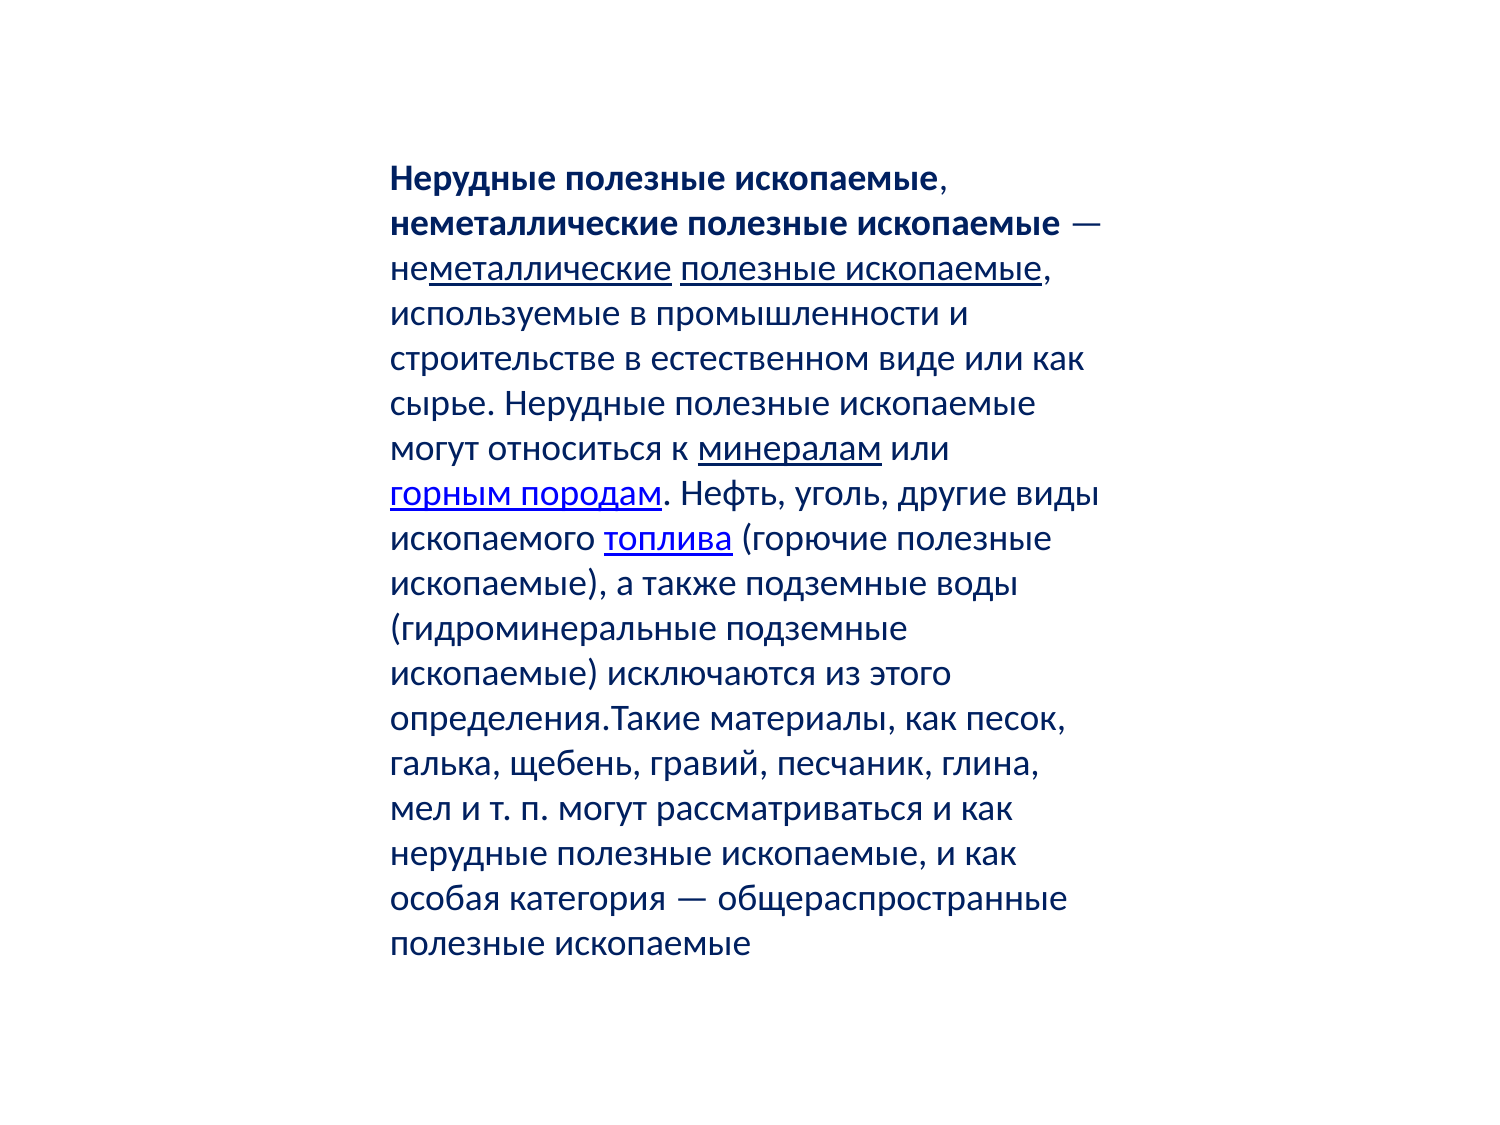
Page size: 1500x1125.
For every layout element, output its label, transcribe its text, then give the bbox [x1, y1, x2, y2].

text_box Нерудные полезные ископаемые, неметаллические полезные ископаемые — неметаллические полезные ископаемые, используемые в промышленности и строительстве в естественном виде или как сырье. Нерудные полезные ископаемые могут относиться к минералам или горным породам. Нефть, уголь, другие виды ископаемого топлива (горючие полезные ископаемые), а также подземные воды (гидроминеральные подземные ископаемые) исключаются из этого определения.Такие материалы, как песок, галька, щебень, гравий, песчаник, глина, мел и т. п. могут рассматриваться и как нерудные полезные ископаемые, и как особая категория — общераспространные полезные ископаемые [374, 145, 1125, 971]
